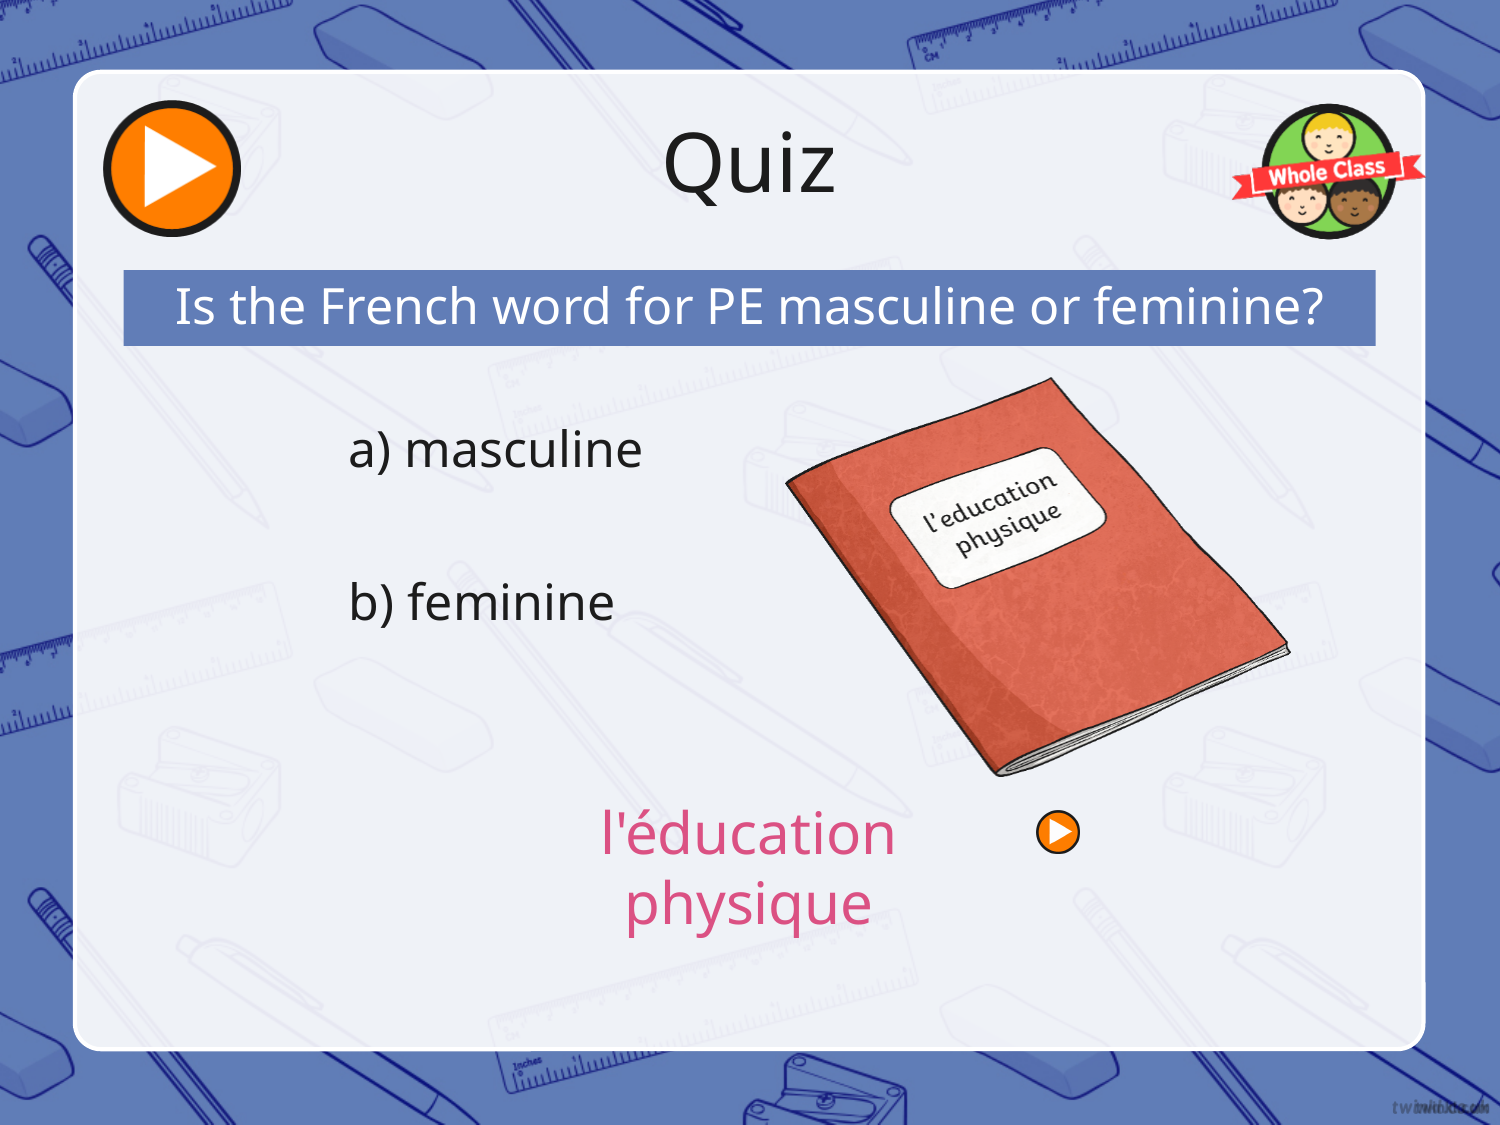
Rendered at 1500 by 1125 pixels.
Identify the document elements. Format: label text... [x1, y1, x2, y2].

picture [0, 0, 1500, 1125]
text_box [123, 343, 1377, 347]
title Quiz [73, 78, 1426, 343]
text_box b) feminine [334, 562, 785, 638]
text_box a) masculine [334, 410, 785, 486]
text_box Is the French word for PE masculine or feminine? [123, 267, 1376, 343]
text_box l'éducation physique [461, 789, 1037, 944]
